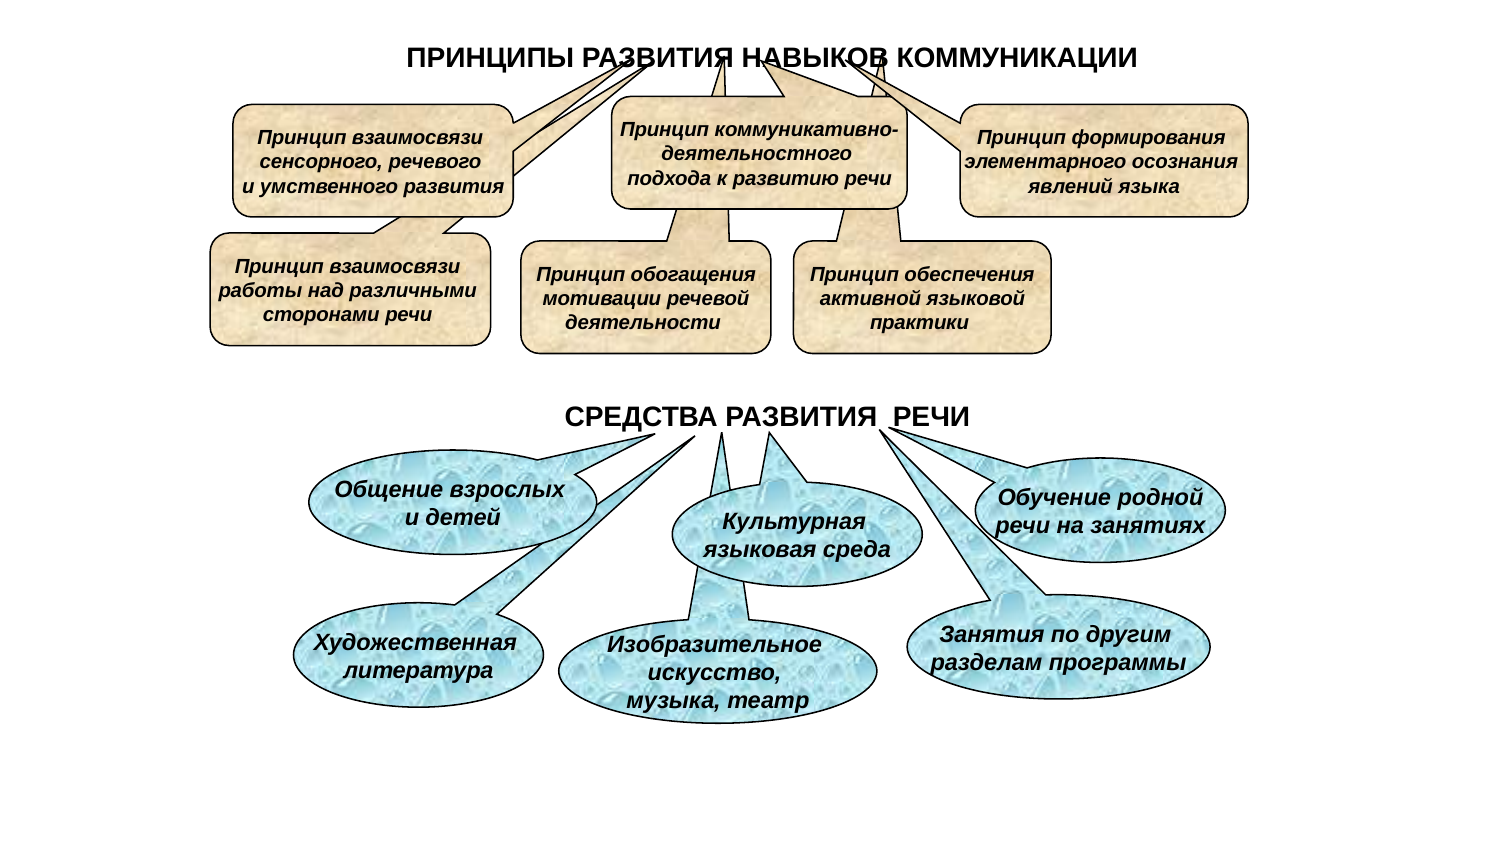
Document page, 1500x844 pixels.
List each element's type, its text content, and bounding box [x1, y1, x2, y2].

text_box Принцип обогащения мотивации речевой деятельности [520, 209, 771, 354]
text_box Изобразительное искусство, музыка, театр [710, 432, 731, 496]
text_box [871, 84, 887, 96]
text_box ПРИНЦИПЫ РАЗВИТИЯ НАВЫКОВ КОММУНИКАЦИИ [371, 35, 1181, 79]
text_box Принцип обеспечения активной языковой практики [793, 207, 1052, 354]
text_box Занятия по другим разделам программы [879, 429, 1211, 699]
text_box Принцип формирования элементарного осознания явлений языка [845, 59, 1249, 217]
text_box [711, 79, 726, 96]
text_box Принцип взаимосвязи работы над различными сторонами речи [514, 79, 632, 176]
text_box Принцип коммуникативно- деятельностного подхода к развитию речи [611, 60, 908, 209]
text_box Общение взрослых и детей [308, 433, 656, 555]
text_box Обучение родной речи на занятиях [888, 427, 1226, 563]
text_box СРЕДСТВА РАЗВИТИЯ РЕЧИ [415, 393, 1120, 437]
text_box Культурная языковая среда [672, 432, 923, 587]
text_box Художественная литература [293, 435, 696, 708]
text_box Изобразительное искусство, музыка, театр [558, 566, 877, 724]
text_box Принцип взаимосвязи сенсорного, речевого и умственного развития [232, 58, 633, 217]
text_box Принцип взаимосвязи работы над различными сторонами речи [210, 217, 491, 346]
